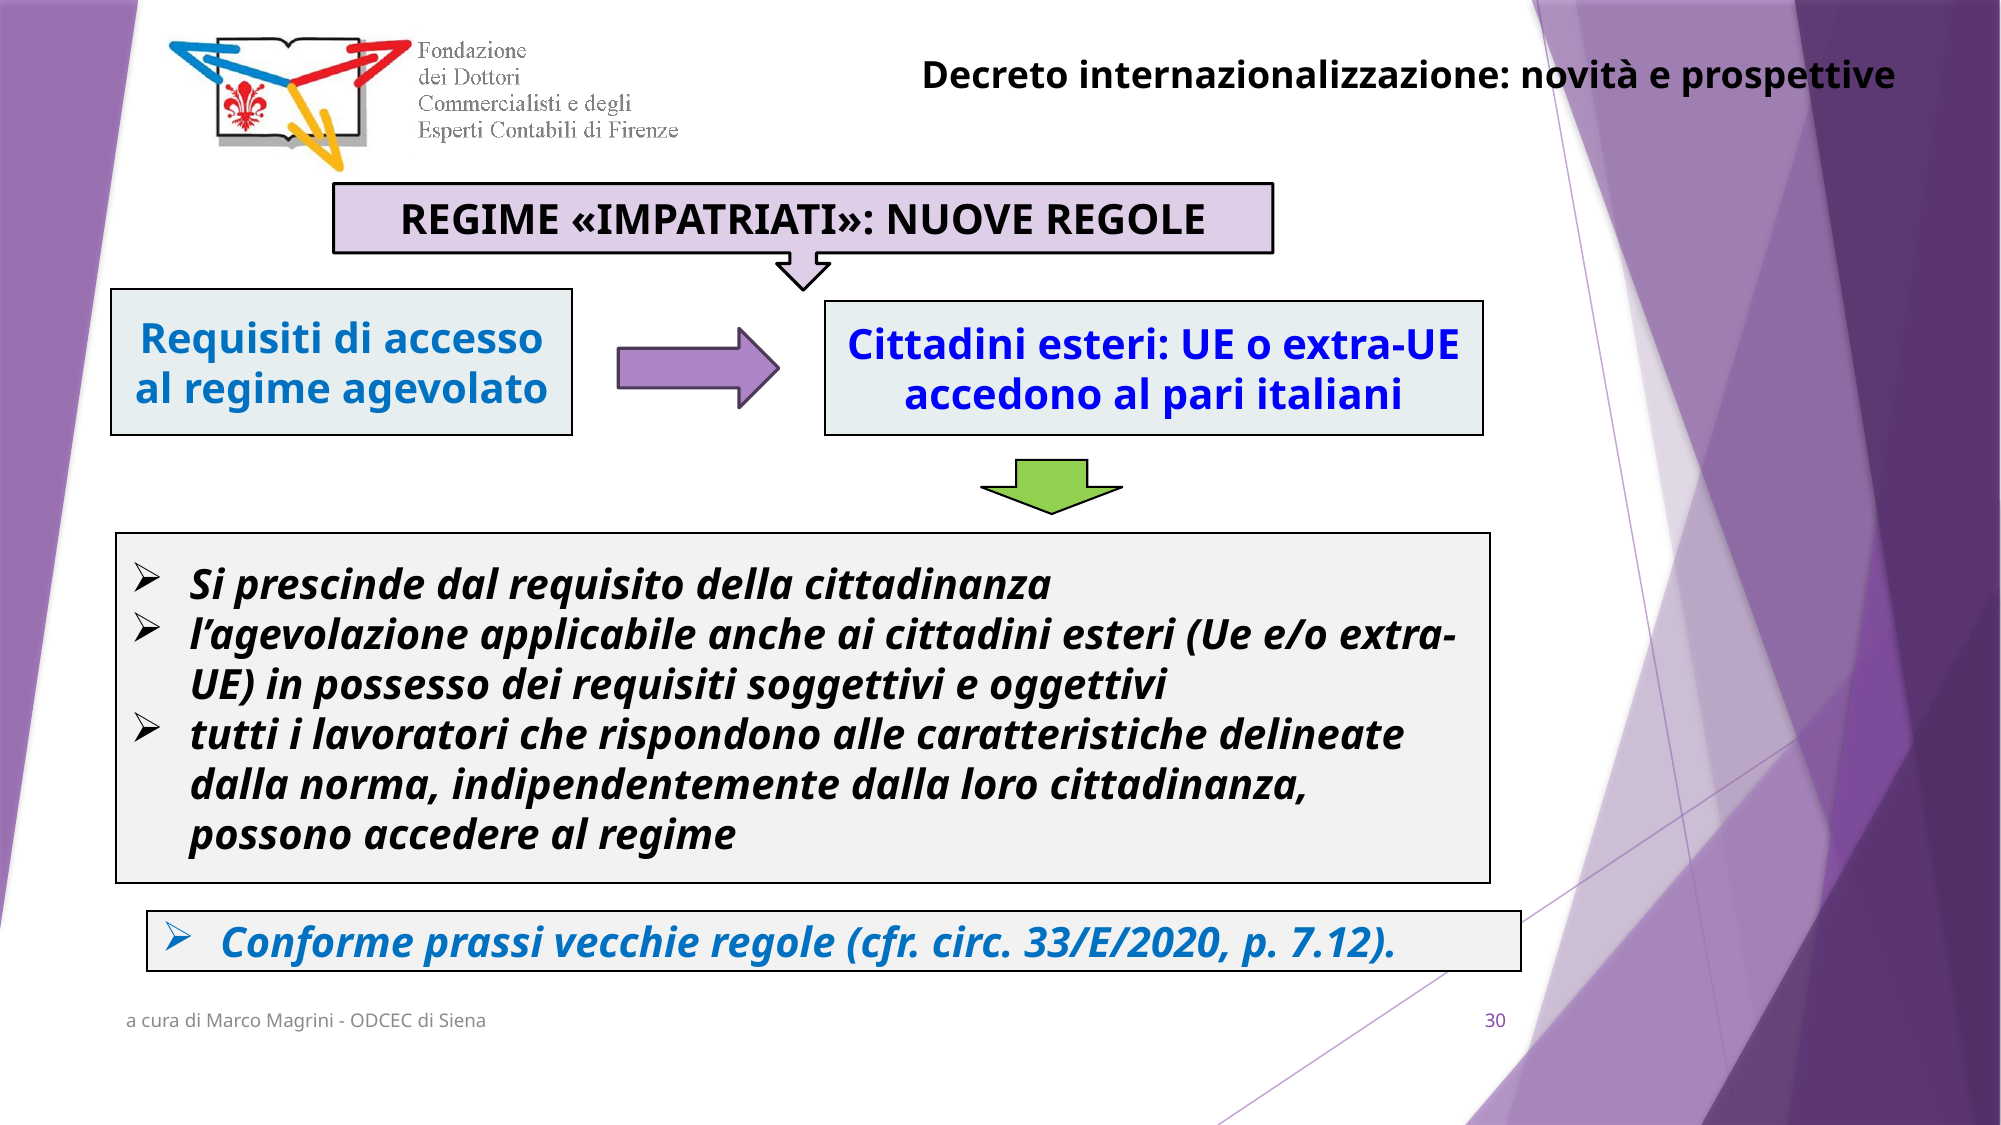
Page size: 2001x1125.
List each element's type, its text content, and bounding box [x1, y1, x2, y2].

text_box Cittadini esteri: UE o extra-UE accedono al pari italiani [824, 301, 1484, 436]
picture [165, 21, 689, 185]
text_box Requisiti di accesso al regime agevolato [111, 289, 573, 436]
text_box Conforme prassi vecchie regole (cfr. circ. 33/E/2020, p. 7.12). [147, 910, 1522, 972]
text_box [980, 459, 1123, 515]
text_box REGIME «IMPATRIATI»: NUOVE REGOLE [332, 182, 1275, 292]
text_box Decreto internazionalizzazione: novità e prospettive [849, 43, 1969, 104]
text_box Si prescinde dal requisito della cittadinanza l’agevolazione applicabile anche ai cittadini esteri (Ue e/o extra-UE) in possesso dei requisiti soggettivi e oggettivi tutti i lavoratori che rispondono alle caratteristiche delineate dalla norma, indipendentemente dalla loro cittadinanza, possono accedere al regime [116, 532, 1491, 883]
text_box [616, 326, 780, 410]
footer a cura di Marco Magrini - ODCEC di Siena [111, 991, 1145, 1051]
slide_number 30 [1409, 991, 1522, 1051]
